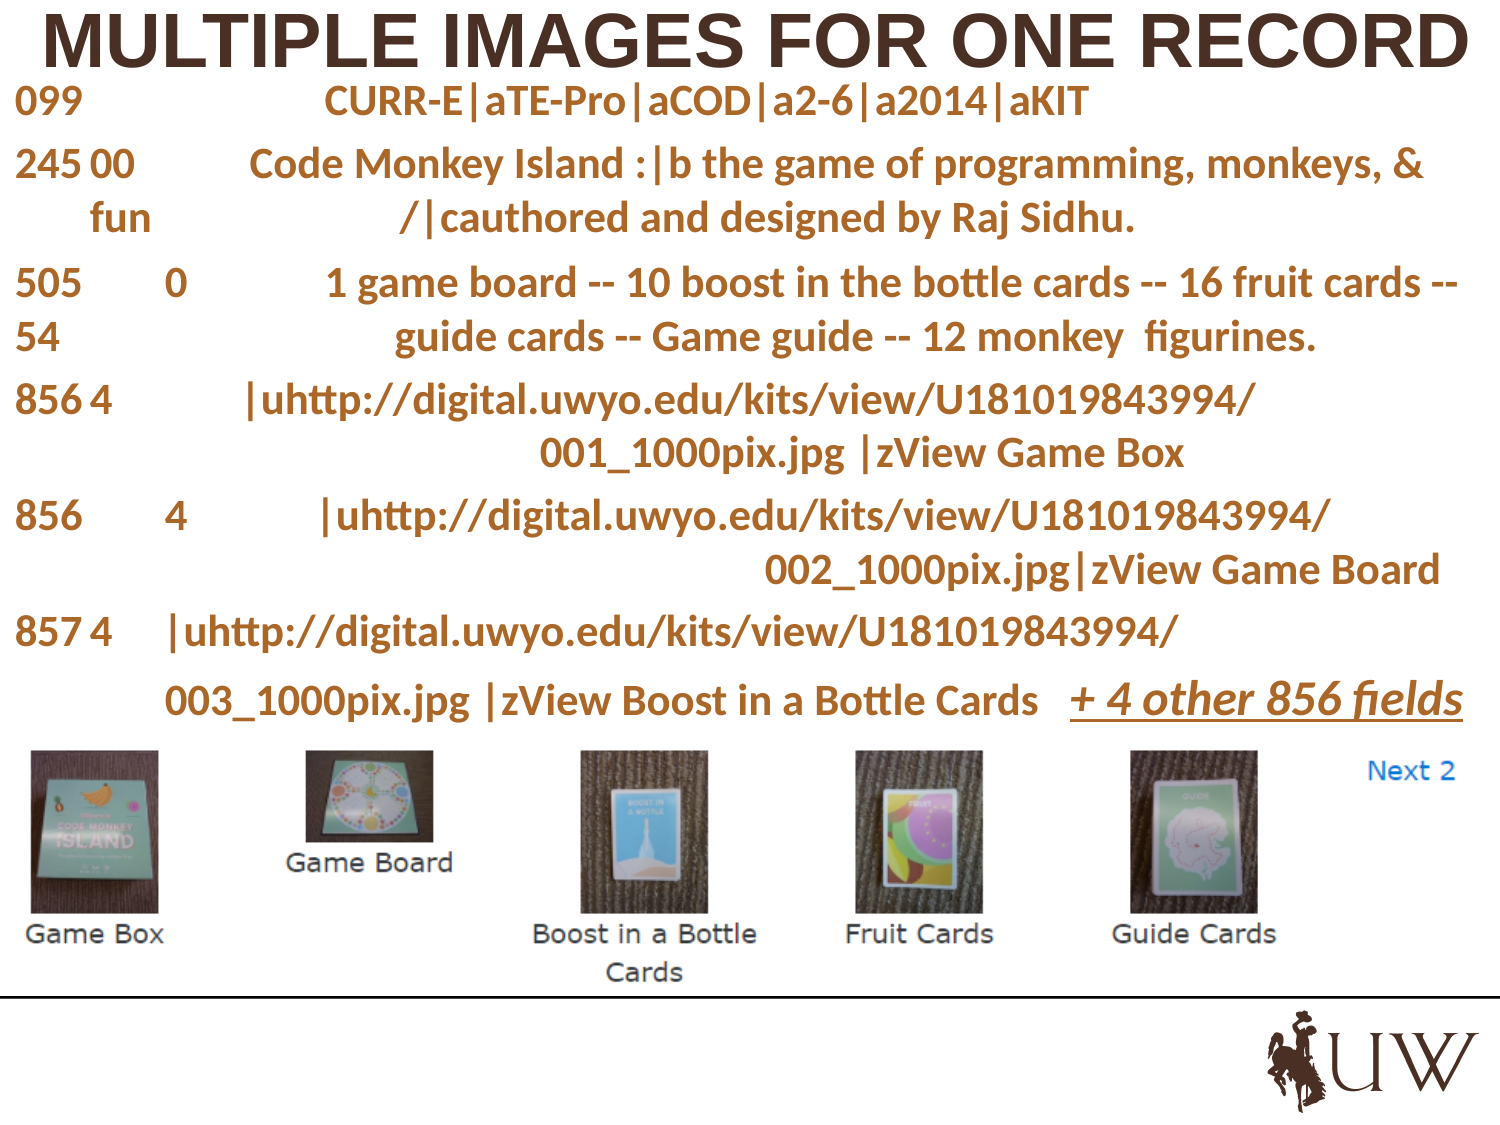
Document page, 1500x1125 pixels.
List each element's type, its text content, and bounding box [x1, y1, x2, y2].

title MULTIPLE IMAGES FOR ONE RECORD [15, 0, 1500, 115]
picture [0, 996, 1500, 1125]
picture [14, 740, 1461, 989]
list 099 CURR-E|aTE-Pro|aCOD|a2-6|a2014|aKIT 00 Code Monkey Island :|b the game of programming, monkeys, & fun /|cauthored and designed by Raj Sidhu. 505 0 1 game board -- 10 boost in the bottle cards -- 16 fruit cards -- 54 guide cards -- Game guide -- 12 monkey figurines. 4 |uhttp://digital.uwyo.edu/kits/view/U181019843994/ 001_1000pix.jpg |zView Game Box 856 4 |uhttp://digital.uwyo.edu/kits/view/U181019843994/ 002_1000pix.jpg|zView Game Board 4 |uhttp://digital.uwyo.edu/kits/view/U181019843994/ 003_1000pix.jpg |zView Boost in a Bottle Cards + 4 other 856 fields [0, 63, 1485, 961]
